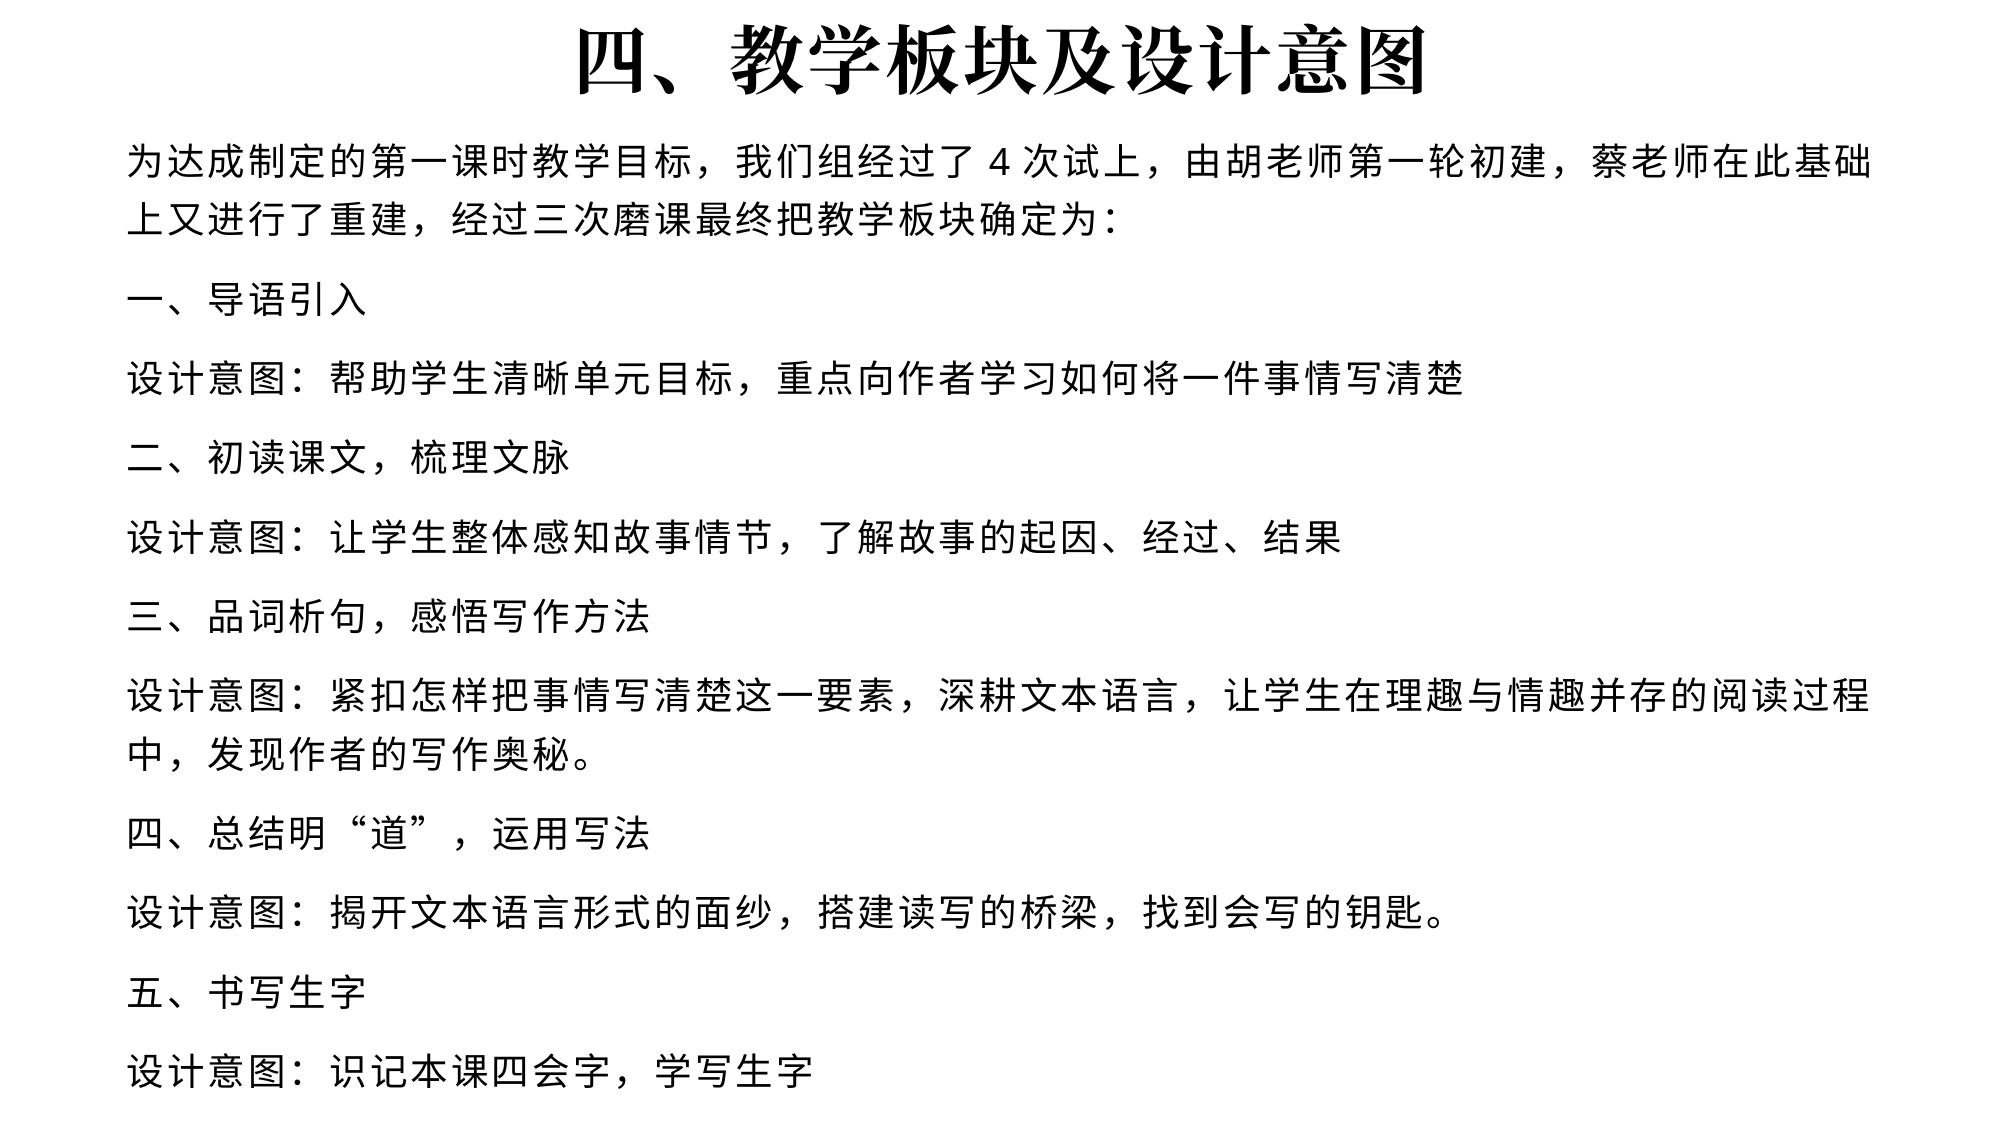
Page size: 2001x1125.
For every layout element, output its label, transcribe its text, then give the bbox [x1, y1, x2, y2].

list 四、教学板块及设计意图 为达成制定的第一课时教学目标，我们组经过了4次试上，由胡老师第一轮初建，蔡老师在此基础上又进行了重建，经过三次磨课最终把教学板块确定为： 一、导语引入 设计意图：帮助学生清晰单元目标，重点向作者学习如何将一件事情写清楚 二、初读课文，梳理文脉 设计意图：让学生整体感知故事情节，了解故事的起因、经过、结果 三、品词析句，感悟写作方法 设计意图：紧扣怎样把事情写清楚这一要素，深耕文本语言，让学生在理趣与情趣并存的阅读过程中，发现作者的写作奥秘。 四、总结明“道”，运用写法 设计意图：揭开文本语言形式的面纱，搭建读写的桥梁，找到会写的钥匙。 五、书写生字 设计意图：识记本课四会字，学写生字 [109, 0, 1891, 871]
